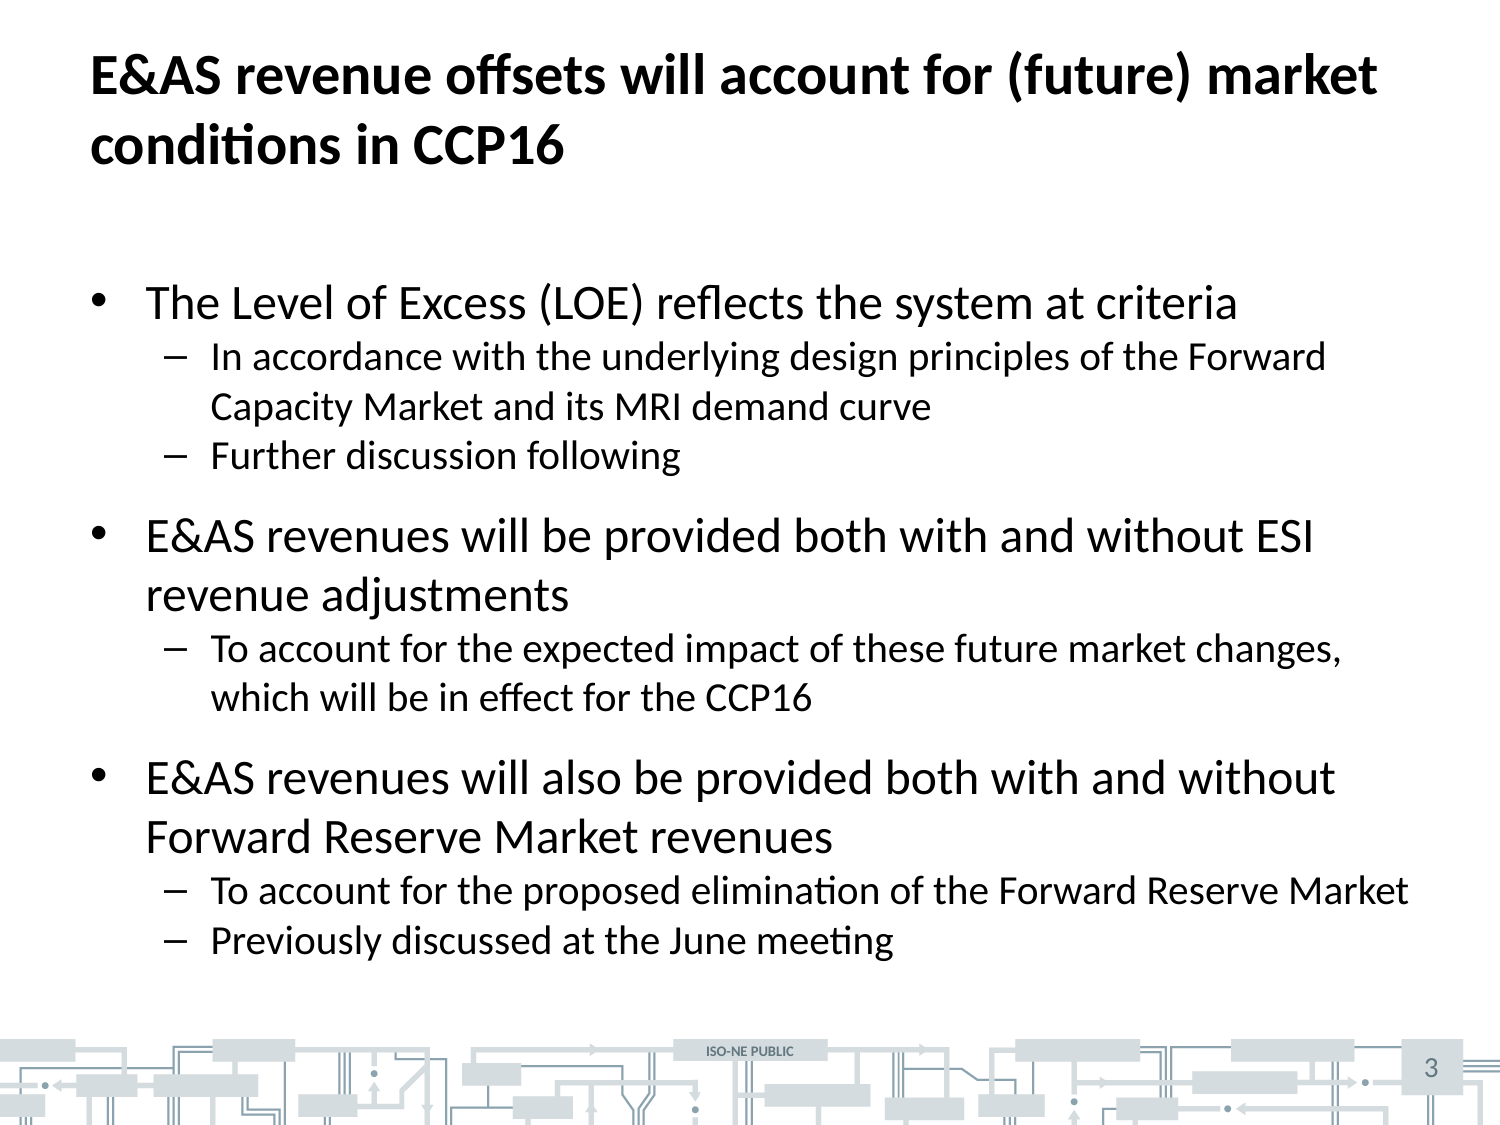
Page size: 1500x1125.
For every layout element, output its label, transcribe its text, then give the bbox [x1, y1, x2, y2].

list The Level of Excess (LOE) reflects the system at criteria In accordance with the underlying design principles of the Forward Capacity Market and its MRI demand curve Further discussion following E&AS revenues will be provided both with and without ESI revenue adjustments To account for the expected impact of these future market changes, which will be in effect for the CCP16 E&AS revenues will also be provided both with and without Forward Reserve Market revenues To account for the proposed elimination of the Forward Reserve Market Previously discussed at the June meeting [75, 262, 1425, 1025]
picture [0, 1031, 1500, 1125]
title E&AS revenue offsets will account for (future) market conditions in CCP16 [75, 12, 1425, 200]
slide_number 3 [1400, 1044, 1463, 1088]
